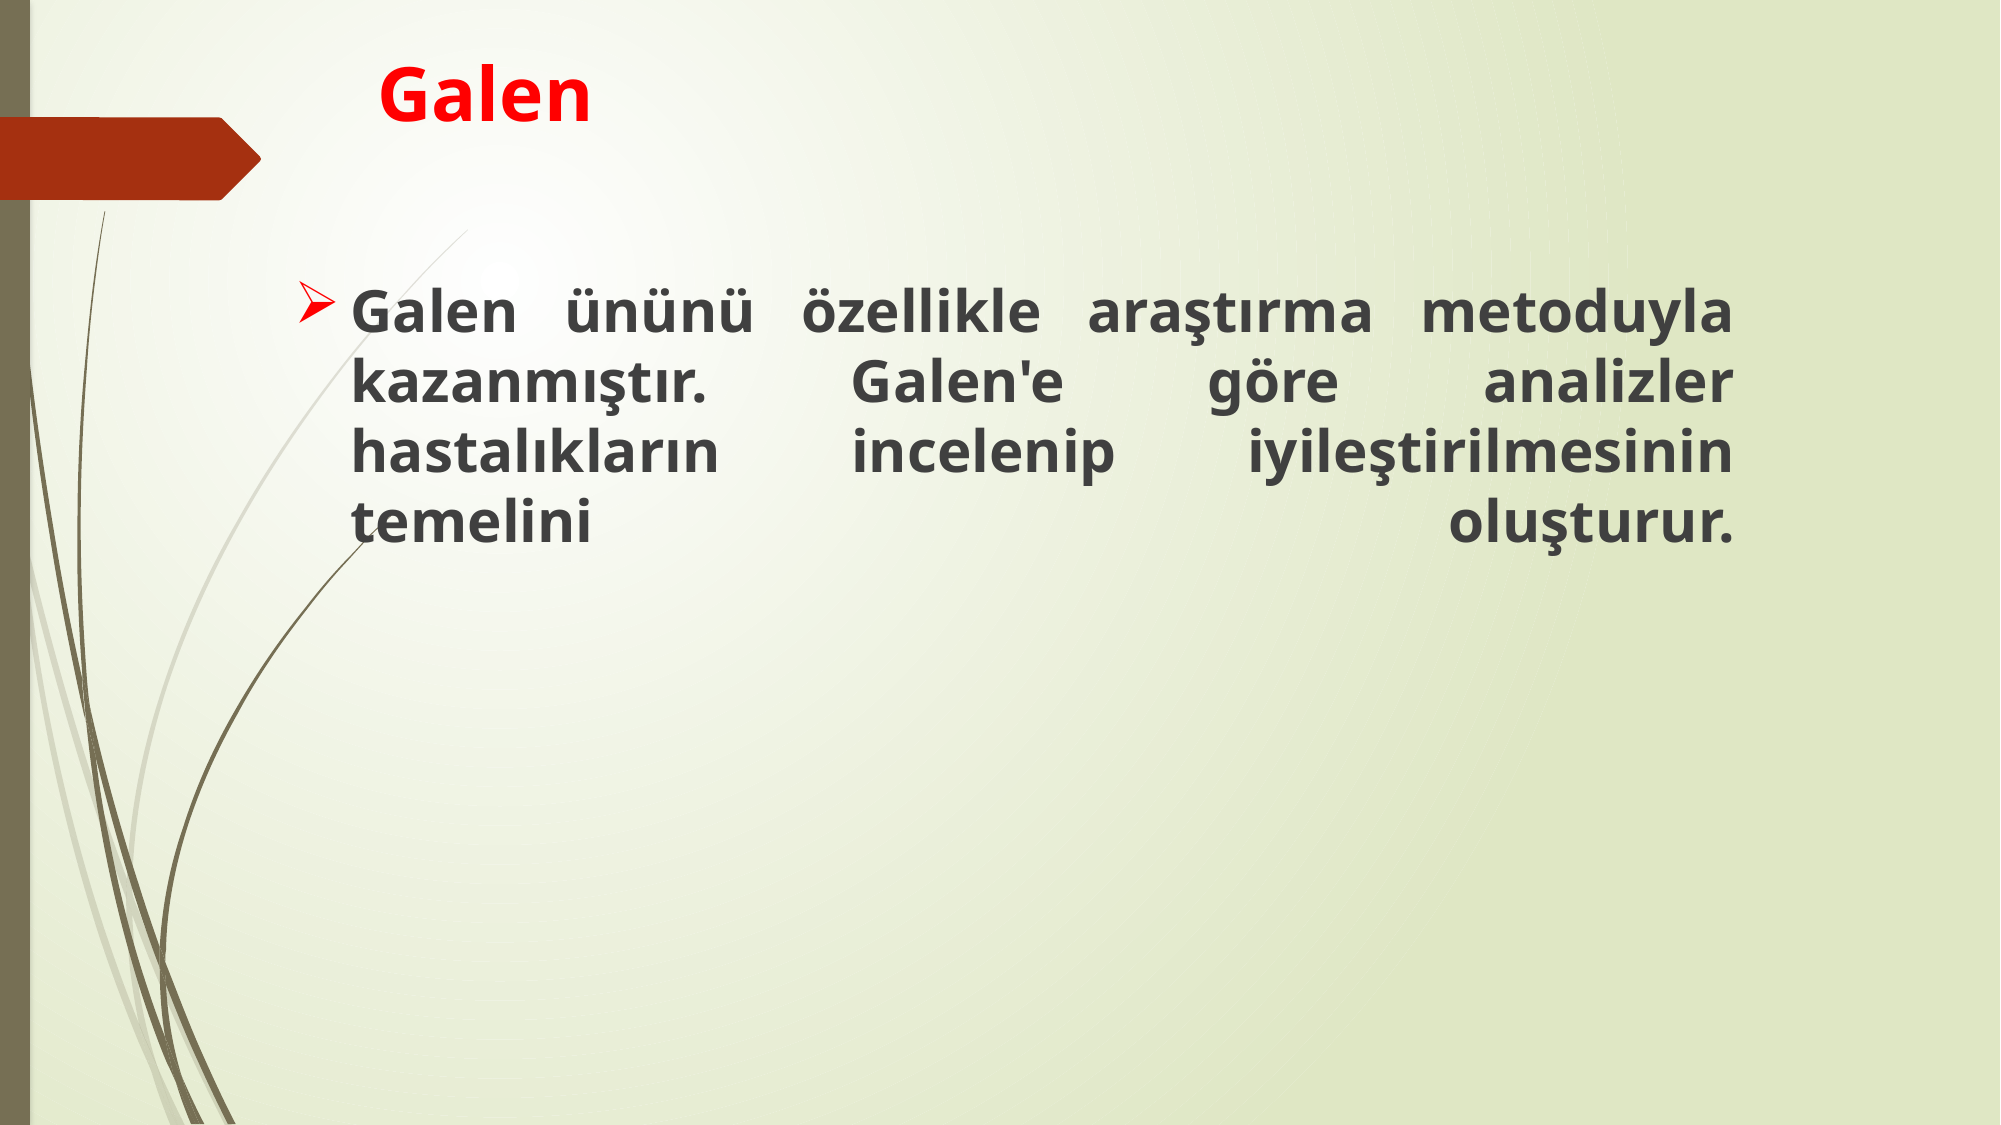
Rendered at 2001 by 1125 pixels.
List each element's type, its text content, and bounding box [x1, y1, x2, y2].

list Galen ününü özellikle araştırma metoduyla kazanmıştır. Galen'e göre analizler hastalıkların incelenip iyileştirilmesinin temelini oluşturur. [279, 267, 1750, 943]
title Galen [362, 39, 1638, 227]
